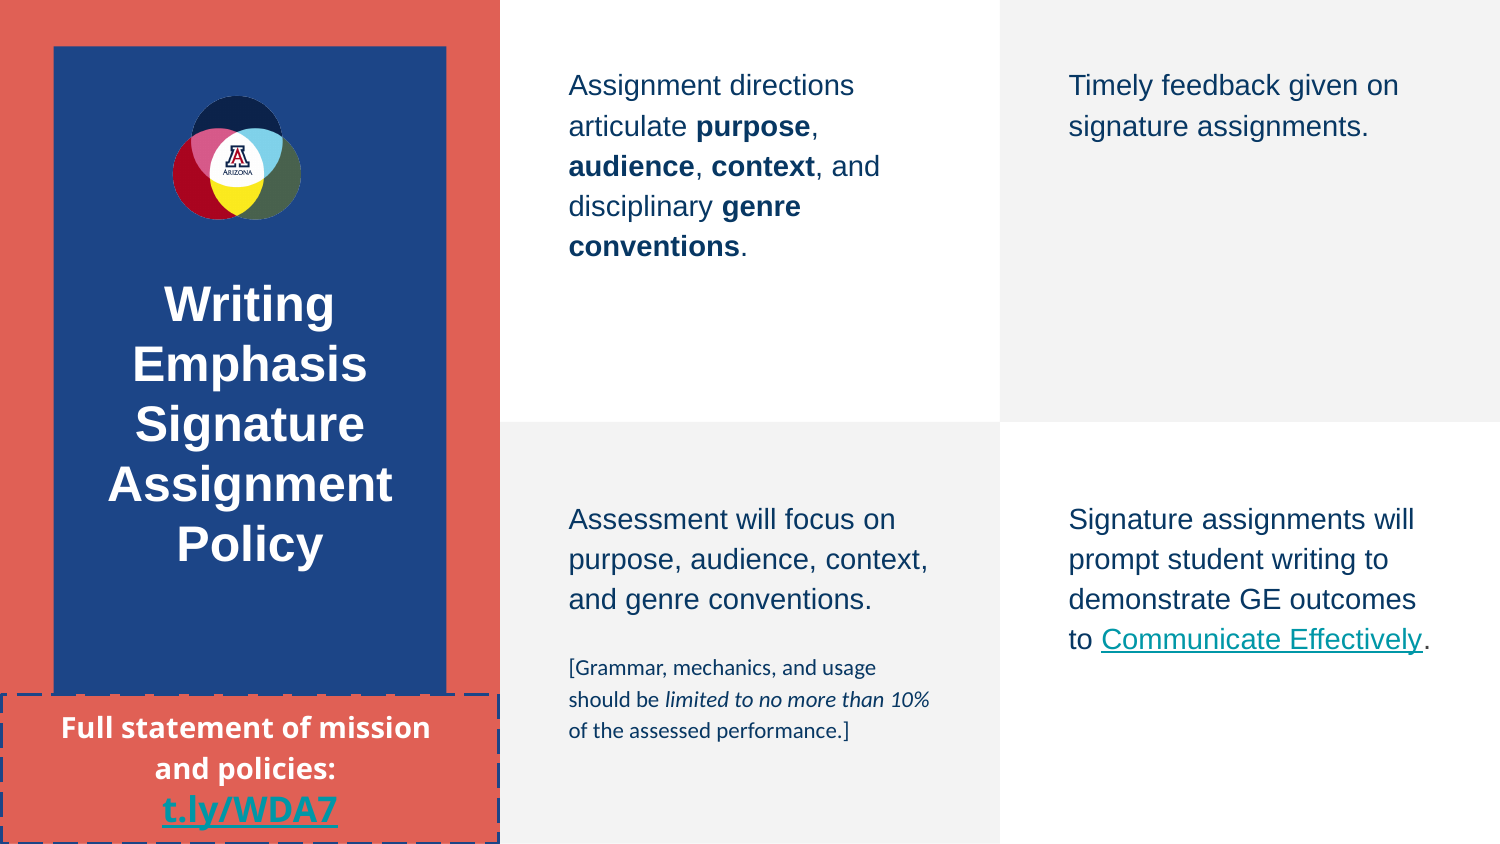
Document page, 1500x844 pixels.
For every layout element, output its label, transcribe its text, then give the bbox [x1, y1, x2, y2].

list Timely feedback given on signature assignments. [1053, 46, 1447, 326]
picture [146, 46, 327, 279]
title Writing Emphasis Signature Assignment Policy [53, 46, 447, 694]
list Signature assignments will prompt student writing to demonstrate GE outcomes to Communicate Effectively. [1053, 480, 1447, 679]
list Assignment directions articulate purpose, audience, context, and disciplinary genre conventions. [553, 46, 947, 326]
list Assessment will focus on purpose, audience, context, and genre conventions. [Grammar, mechanics, and usage should be limited to no more than 10% of the assessed performance.] [553, 480, 947, 760]
text_box Full statement of mission and policies: t.ly/WDA7 [1, 694, 499, 844]
